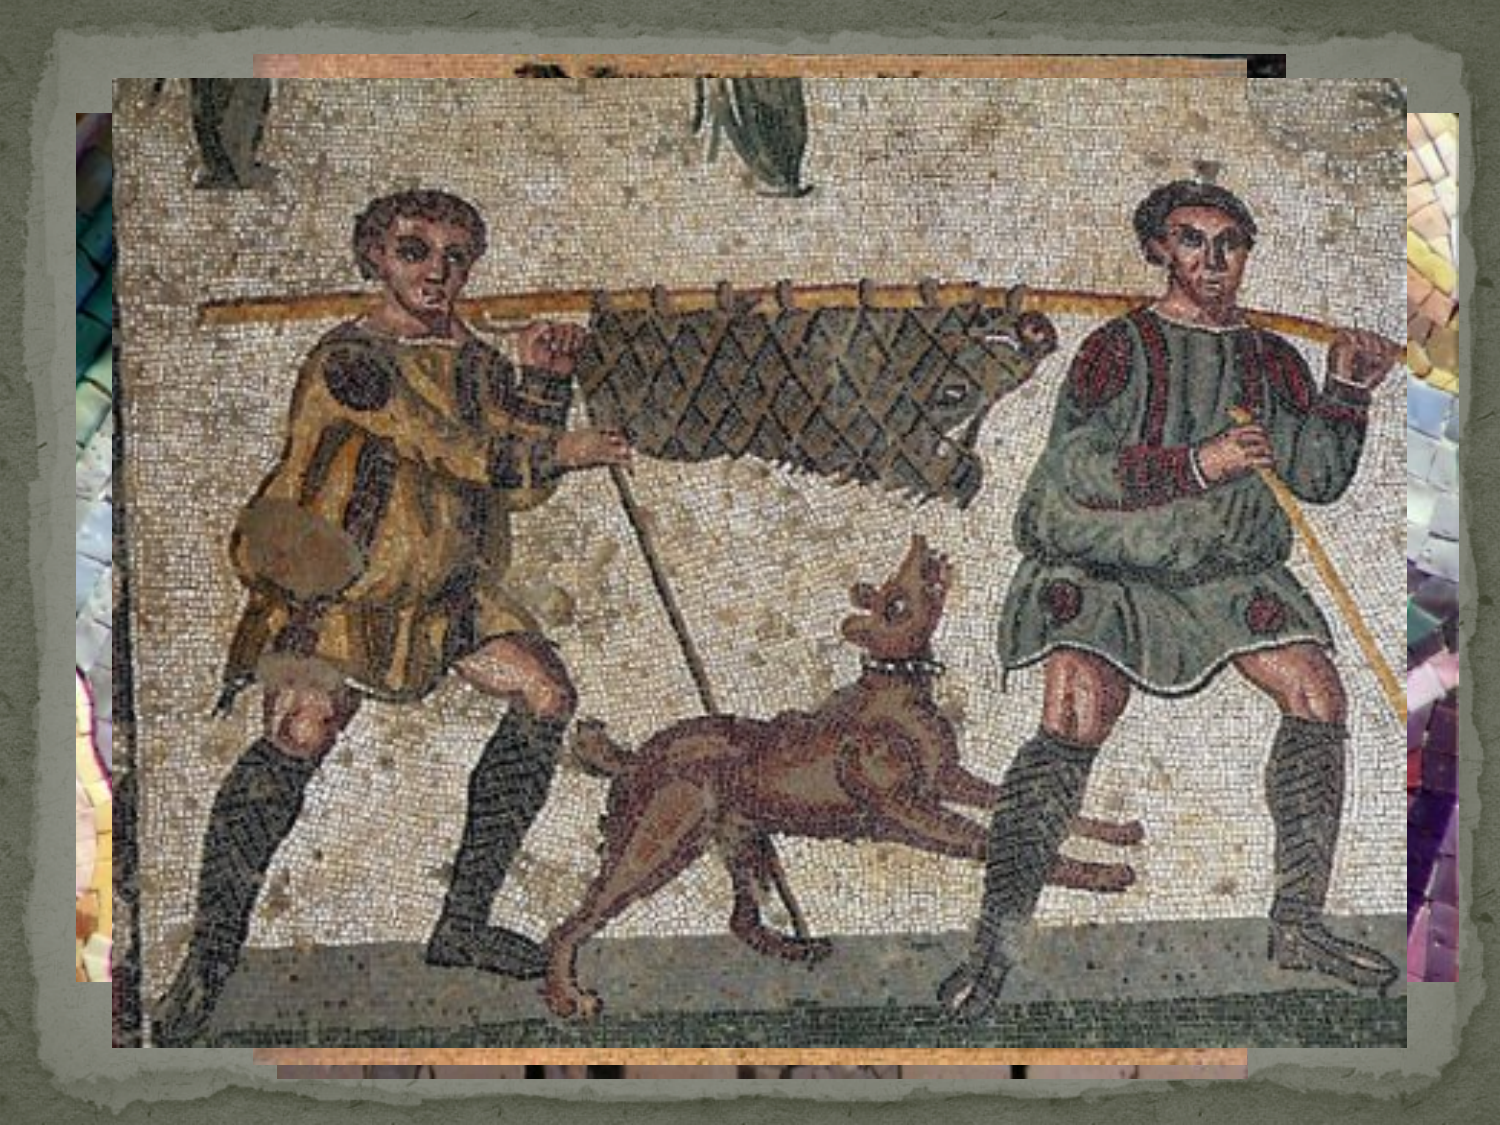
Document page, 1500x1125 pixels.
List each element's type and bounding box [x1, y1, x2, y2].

picture [253, 54, 1286, 77]
picture [76, 113, 111, 982]
picture [112, 78, 1459, 1079]
